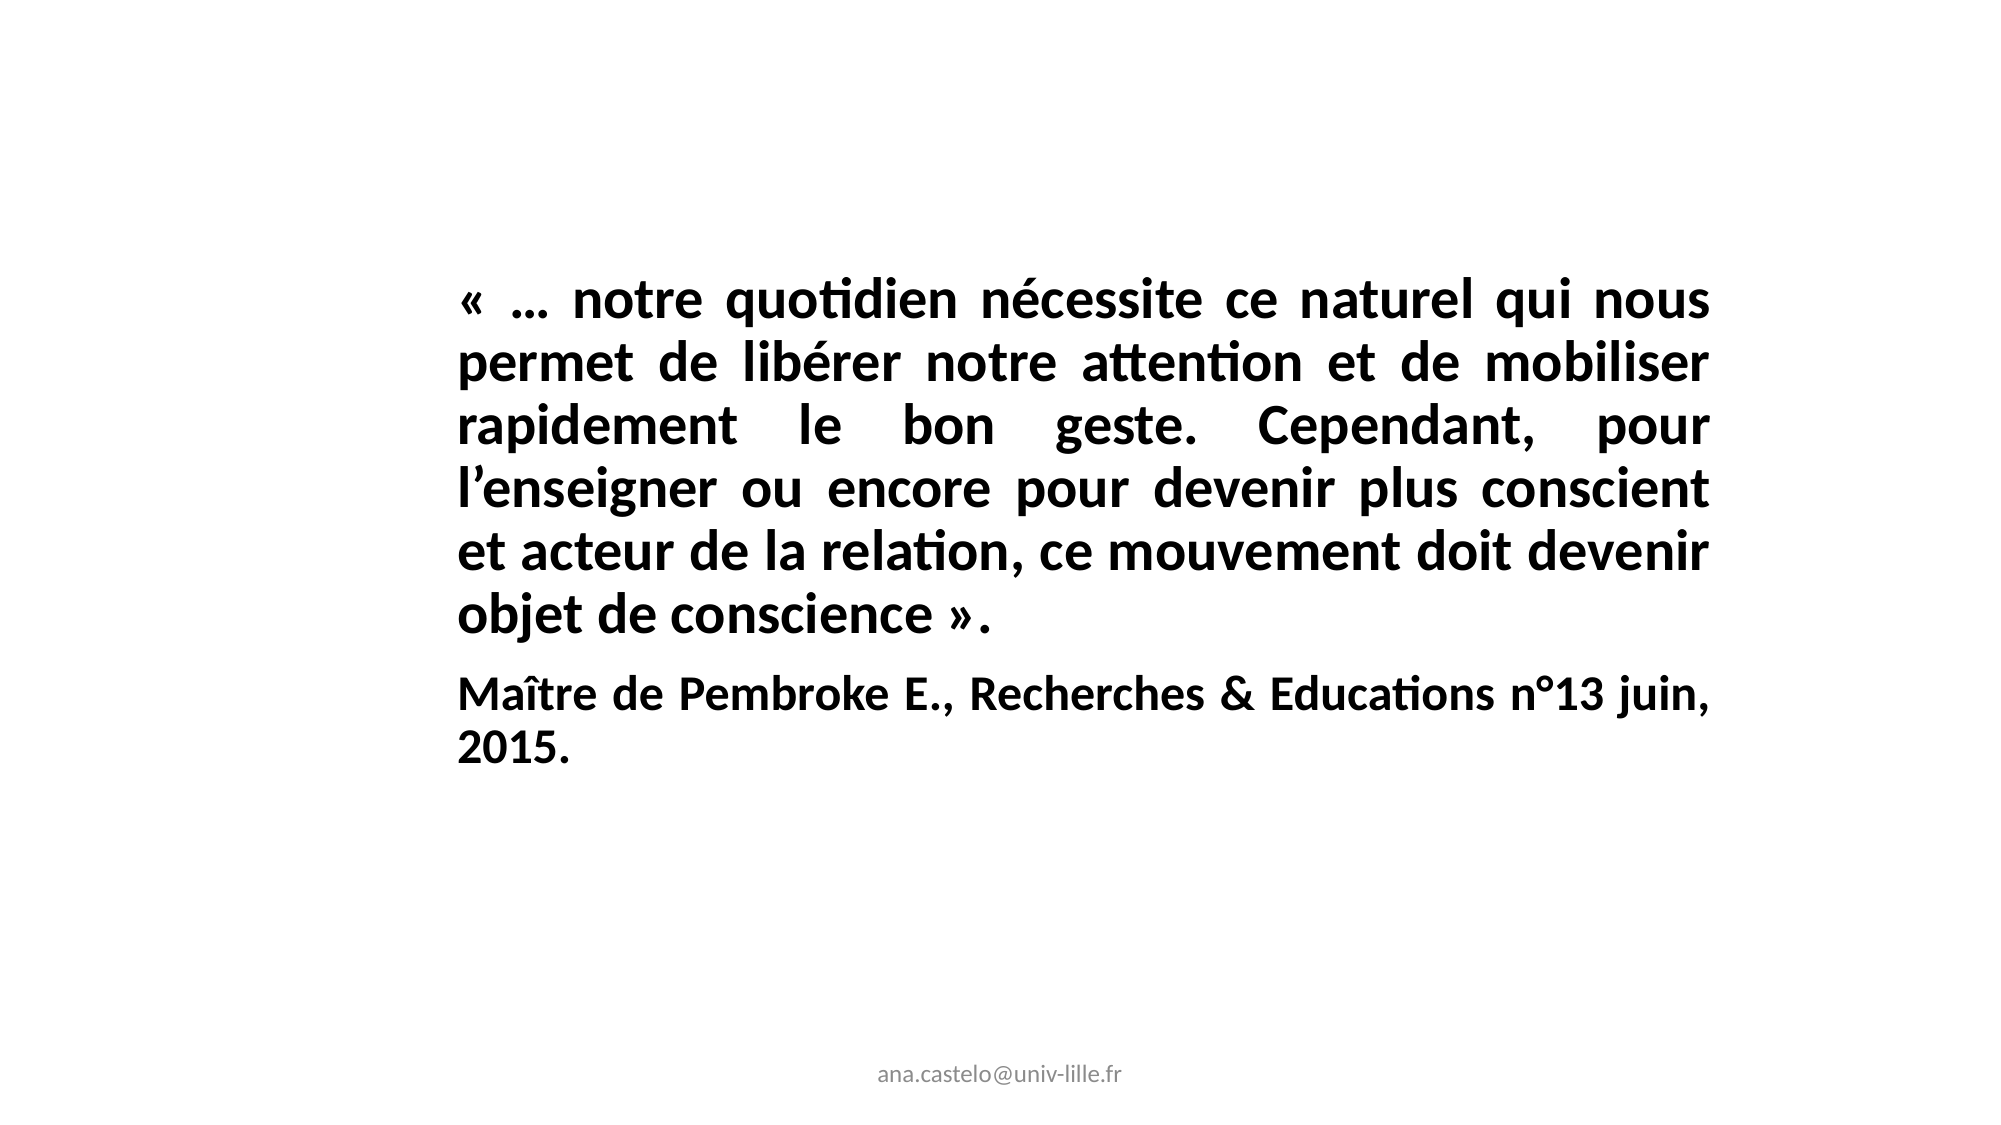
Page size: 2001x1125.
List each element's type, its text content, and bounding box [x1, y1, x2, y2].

list « … notre quotidien nécessite ce naturel qui nous permet de libérer notre attention et de mobiliser rapidement le bon geste. Cependant, pour l’enseigner ou encore pour devenir plus conscient et acteur de la relation, ce mouvement doit devenir objet de conscience ». Maître de Pembroke E., Recherches & Educations n°13 juin, 2015. [442, 260, 1727, 974]
footer ana.castelo@univ-lille.fr [662, 1042, 1338, 1103]
